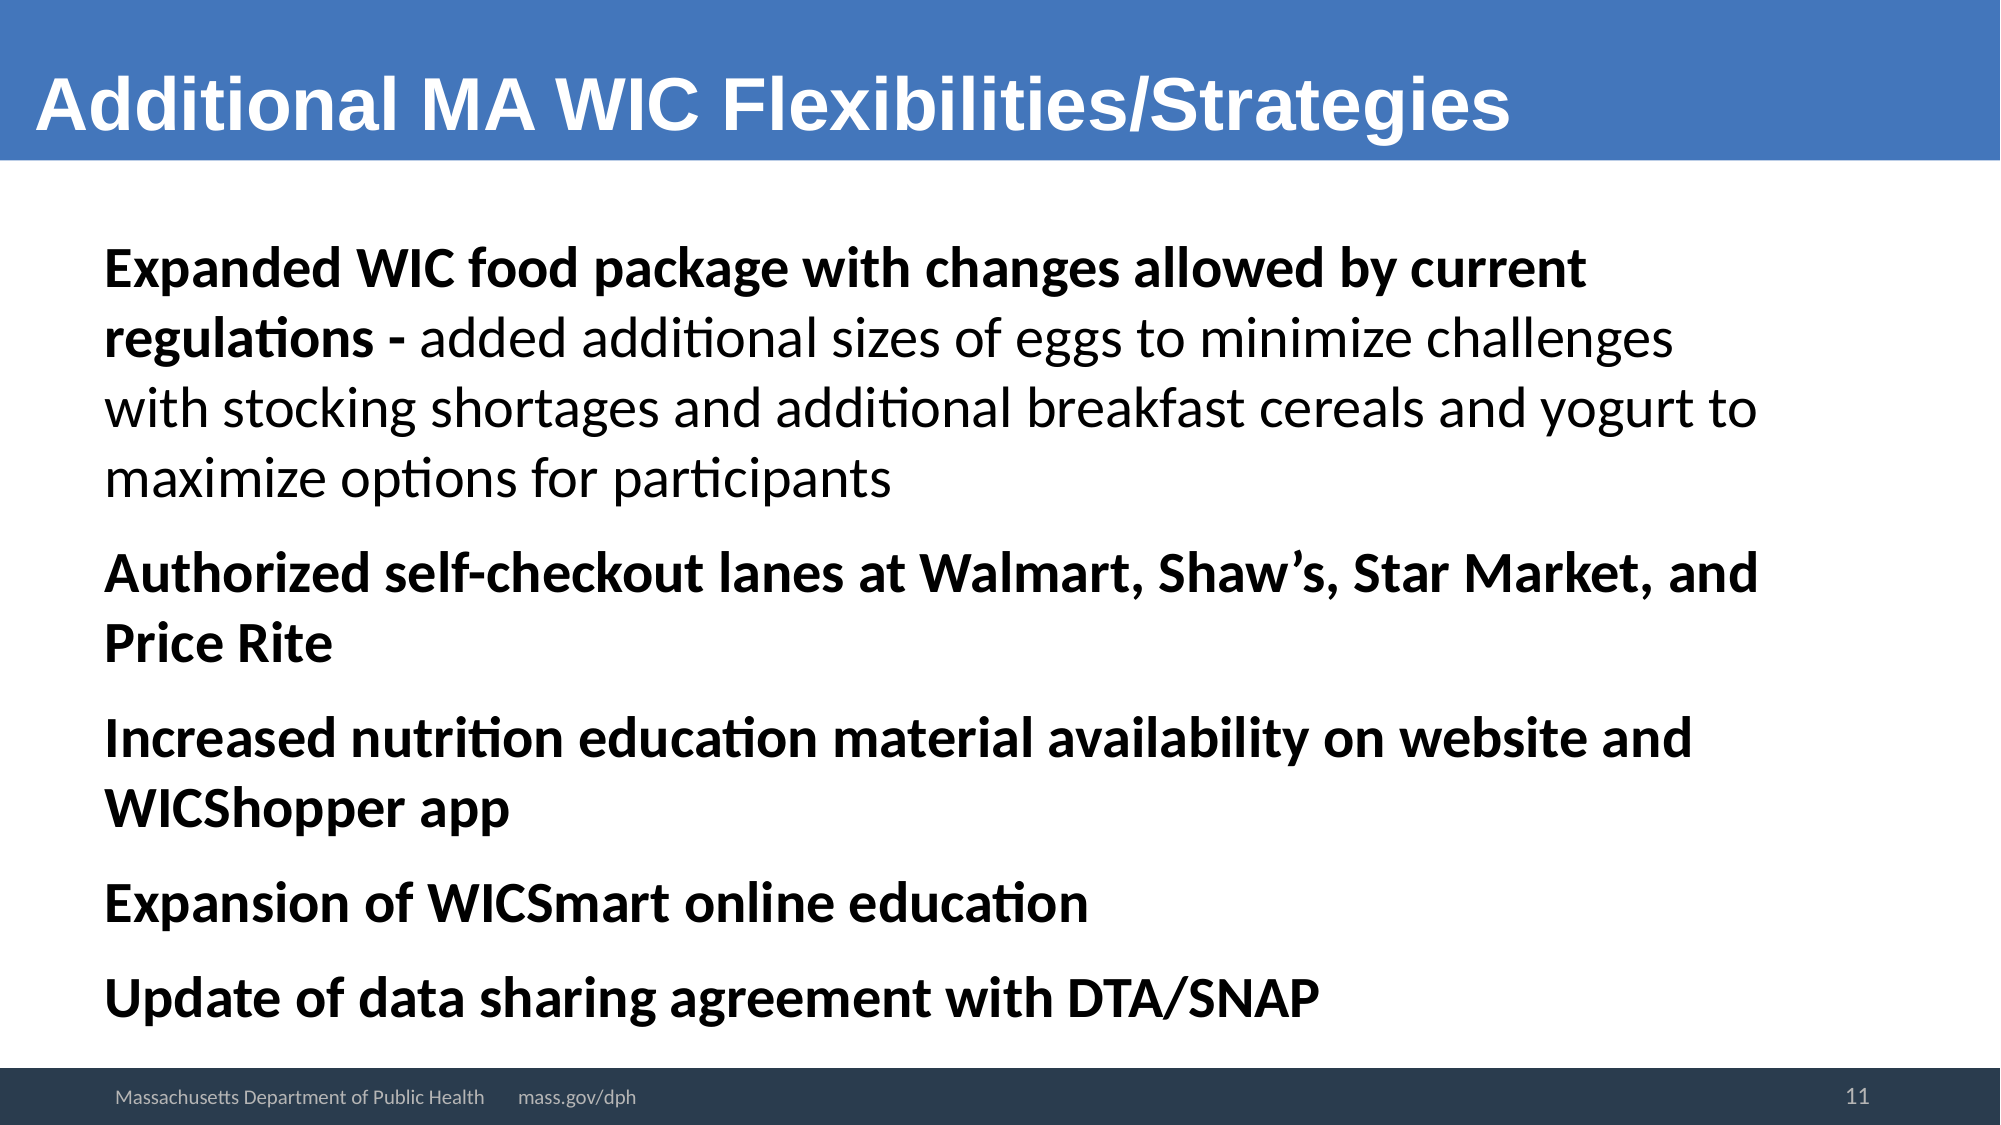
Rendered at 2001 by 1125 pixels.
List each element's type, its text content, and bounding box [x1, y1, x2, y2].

text_box Expanded WIC food package with changes allowed by current regulations - added additional sizes of eggs to minimize challenges with stocking shortages and additional breakfast cereals and yogurt to maximize options for participants Authorized self-checkout lanes at Walmart, Shaw’s, Star Market, and Price Rite Increased nutrition education material availability on website and WICShopper app Expansion of WICSmart online education Update of data sharing agreement with DTA/SNAP [90, 221, 1791, 1125]
slide_number 11 [1791, 1065, 1886, 1125]
text_box Additional MA WIC Flexibilities/Strategies [19, 48, 2000, 153]
